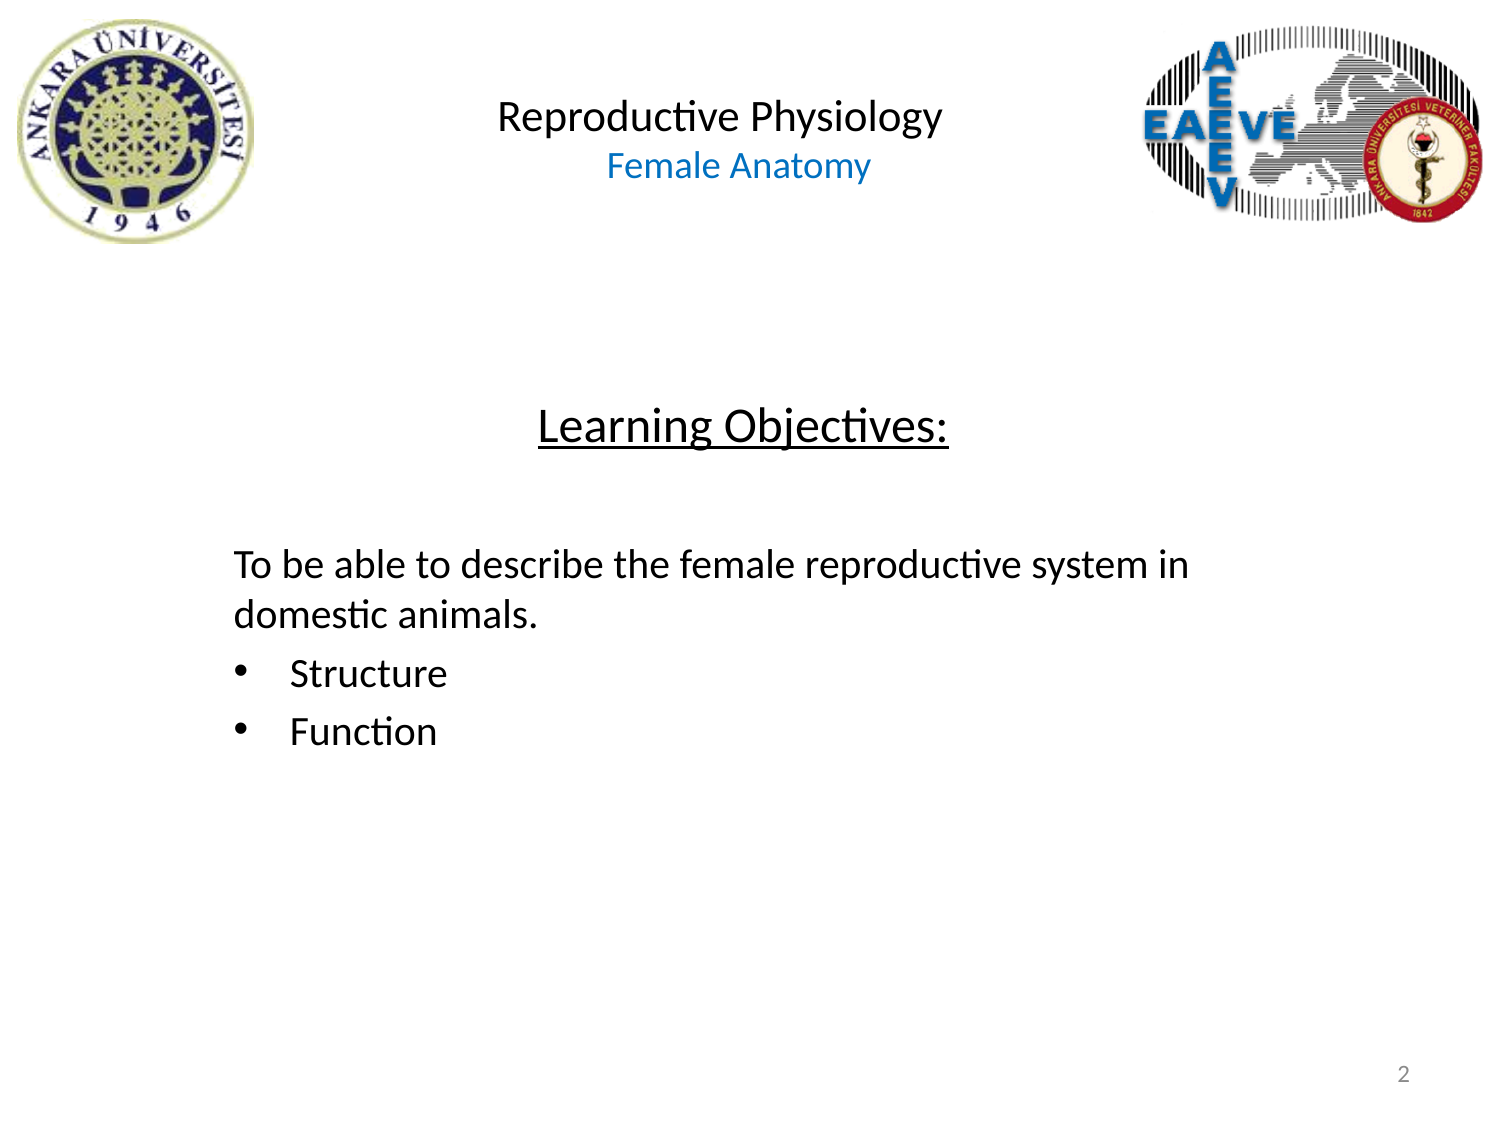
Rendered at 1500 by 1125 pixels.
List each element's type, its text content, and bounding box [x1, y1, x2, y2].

picture [1139, 18, 1486, 228]
picture [17, 18, 255, 244]
subtitle Learning Objectives: To be able to describe the female reproductive system in domestic animals. Structure Function [218, 385, 1269, 673]
title Reproductive Physiology Female Anatomy [100, 78, 1341, 261]
slide_number 2 [1074, 1042, 1425, 1103]
